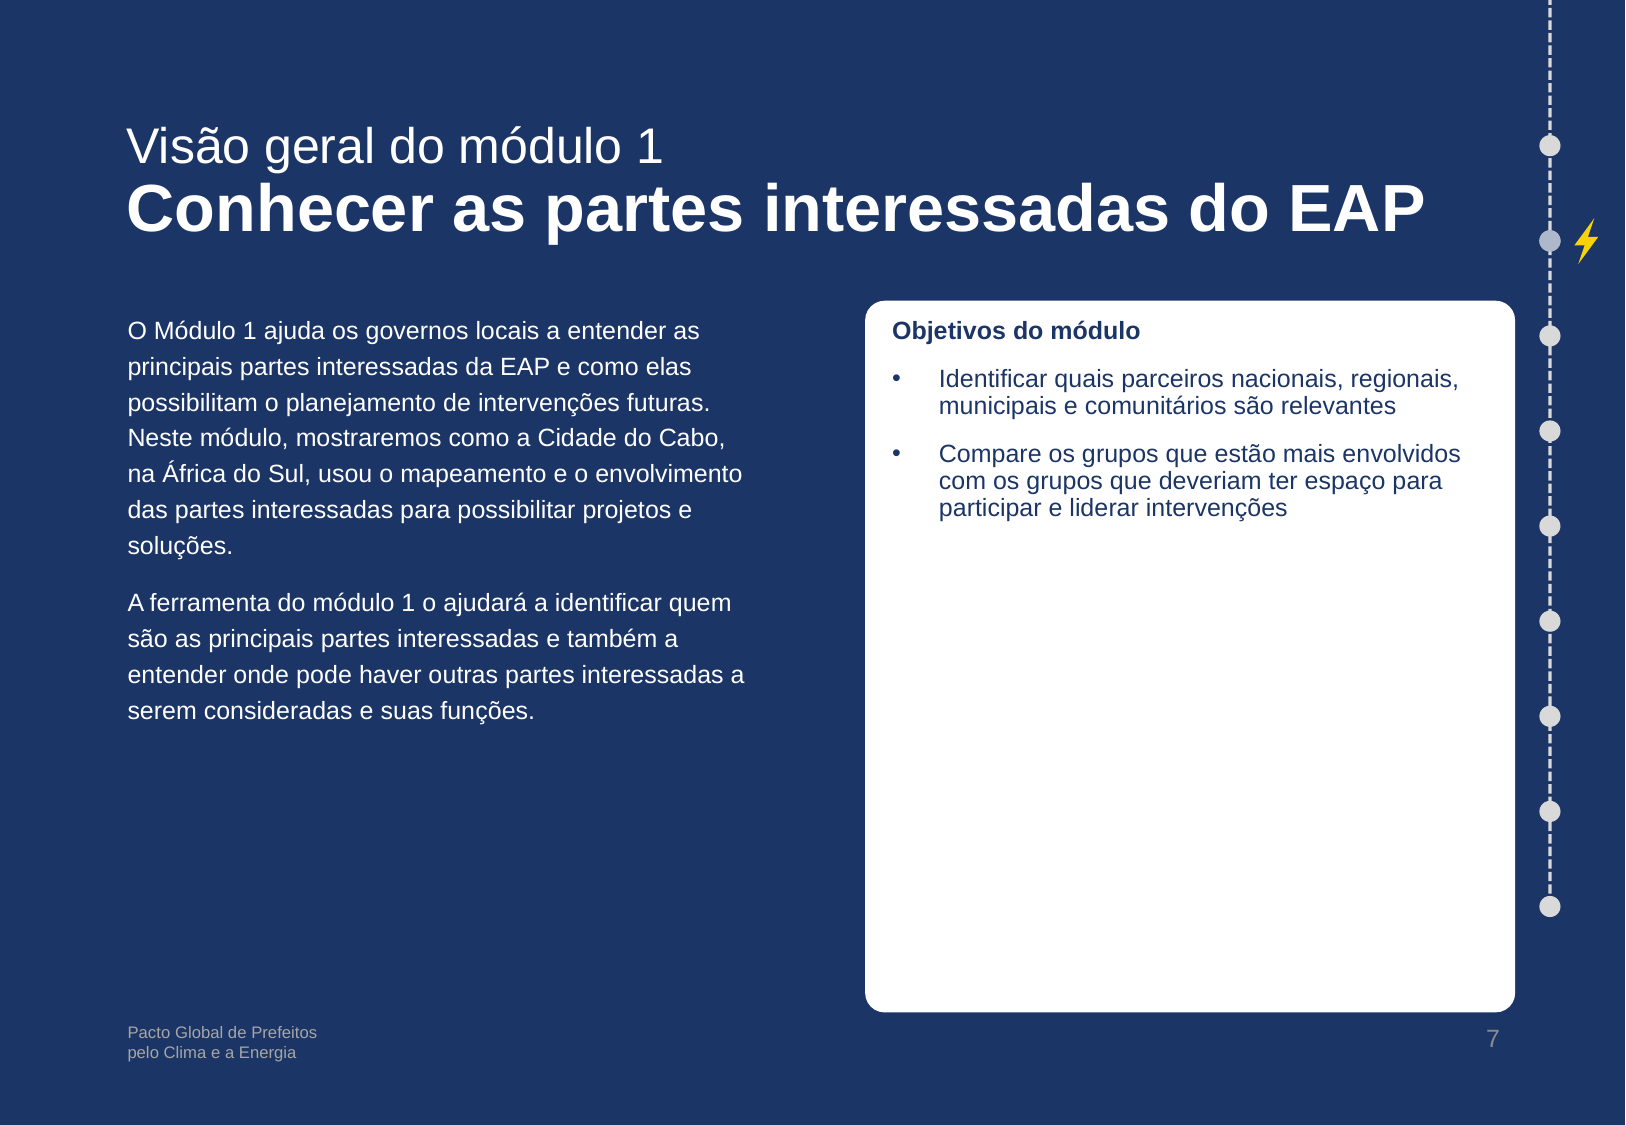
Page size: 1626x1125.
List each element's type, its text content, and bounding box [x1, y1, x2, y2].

title Visão geral do módulo 1 Conhecer as partes interessadas do EAP [111, 112, 1513, 275]
text_box [1538, 229, 1562, 253]
slide_number 7 [1437, 1014, 1516, 1075]
list Objetivos do módulo Identificar quais parceiros nacionais, regionais, municipais e comunitários são relevantes Compare os grupos que estão mais envolvidos com os grupos que deveriam ter espaço para participar e liderar intervenções [862, 300, 1513, 1040]
list O Módulo 1 ajuda os governos locais a entender as principais partes interessadas da EAP e como elas possibilitam o planejamento de intervenções futuras. Neste módulo, mostraremos como a Cidade do Cabo, na África do Sul, usou o mapeamento e o envolvimento das partes interessadas para possibilitar projetos e soluções. A ferramenta do módulo 1 o ajudará a identificar quem são as principais partes interessadas e também a entender onde pode haver outras partes interessadas a serem consideradas e suas funções. [112, 300, 763, 1014]
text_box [1574, 218, 1599, 265]
